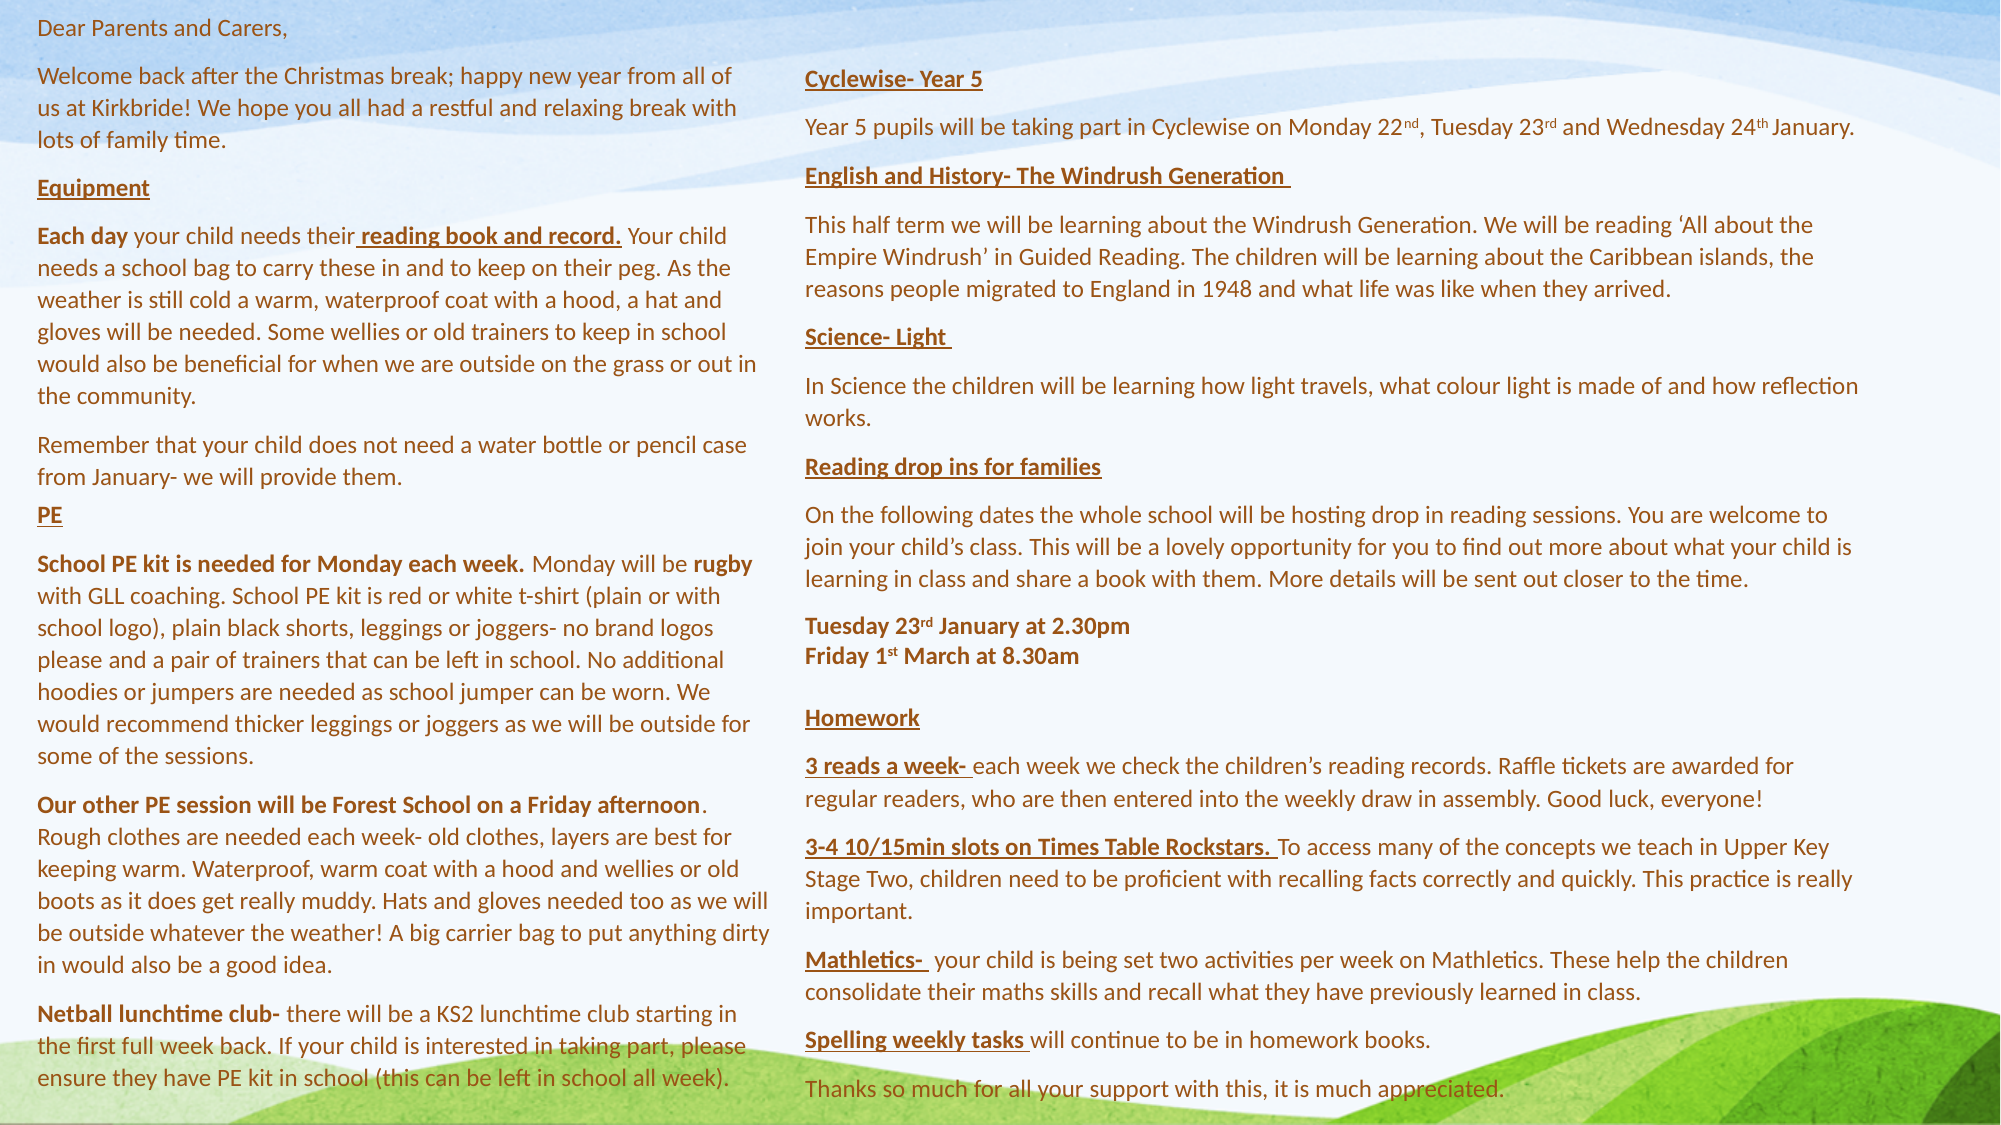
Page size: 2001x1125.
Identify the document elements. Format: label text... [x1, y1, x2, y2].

text_box PE School PE kit is needed for Monday each week. Monday will be rugby with GLL coaching. School PE kit is red or white t-shirt (plain or with school logo), plain black shorts, leggings or joggers- no brand logos please and a pair of trainers that can be left in school. No additional hoodies or jumpers are needed as school jumper can be worn. We would recommend thicker leggings or joggers as we will be outside for some of the sessions. Our other PE session will be Forest School on a Friday afternoon. Rough clothes are needed each week- old clothes, layers are best for keeping warm. Waterproof, warm coat with a hood and wellies or old boots as it does get really muddy. Hats and gloves needed too as we will be outside whatever the weather! A big carrier bag to put anything dirty in would also be a good idea. Netball lunchtime club- there will be a KS2 lunchtime club starting in the first full week back. If your child is interested in taking part, please ensure they have PE kit in school (this can be left in school all week). [22, 489, 791, 1125]
text_box Equipment Each day your child needs their reading book and record. Your child needs a school bag to carry these in and to keep on their peg. As the weather is still cold a warm, waterproof coat with a hood, a hat and gloves will be needed. Some wellies or old trainers to keep in school would also be beneficial for when we are outside on the grass or out in the community. Remember that your child does not need a water bottle or pencil case from January- we will provide them. [22, 161, 790, 489]
text_box Dear Parents and Carers, Welcome back after the Christmas break; happy new year from all of us at Kirkbride! We hope you all had a restful and relaxing break with lots of family time. [22, 1, 770, 161]
picture [0, 0, 2001, 1125]
text_box Cyclewise- Year 5 Year 5 pupils will be taking part in Cyclewise on Monday 22nd, Tuesday 23rd and Wednesday 24th January. English and History- The Windrush Generation This half term we will be learning about the Windrush Generation. We will be reading ‘All about the Empire Windrush’ in Guided Reading. The children will be learning about the Caribbean islands, the reasons people migrated to England in 1948 and what life was like when they arrived. Science- Light In Science the children will be learning how light travels, what colour light is made of and how reflection works. Reading drop ins for families On the following dates the whole school will be hosting drop in reading sessions. You are welcome to join your child’s class. This will be a lovely opportunity for you to find out more about what your child is learning in class and share a book with them. More details will be sent out closer to the time. Tuesday 23rd January at 2.30pm Friday 1st March at 8.30am Homework 3 reads a week- each week we check the children’s reading records. Raffle tickets are awarded for regular readers, who are then entered into the weekly draw in assembly. Good luck, everyone! 3-4 10/15min slots on Times Table Rockstars. To access many of the concepts we teach in Upper Key Stage Two, children need to be proficient with recalling facts correctly and quickly. This practice is really important. Mathletics- your child is being set two activities per week on Mathletics. These help the children consolidate their maths skills and recall what they have previously learned in class. Spelling weekly tasks will continue to be in homework books. Thanks so much for all your support with this, it is much appreciated. [790, 52, 1878, 1111]
